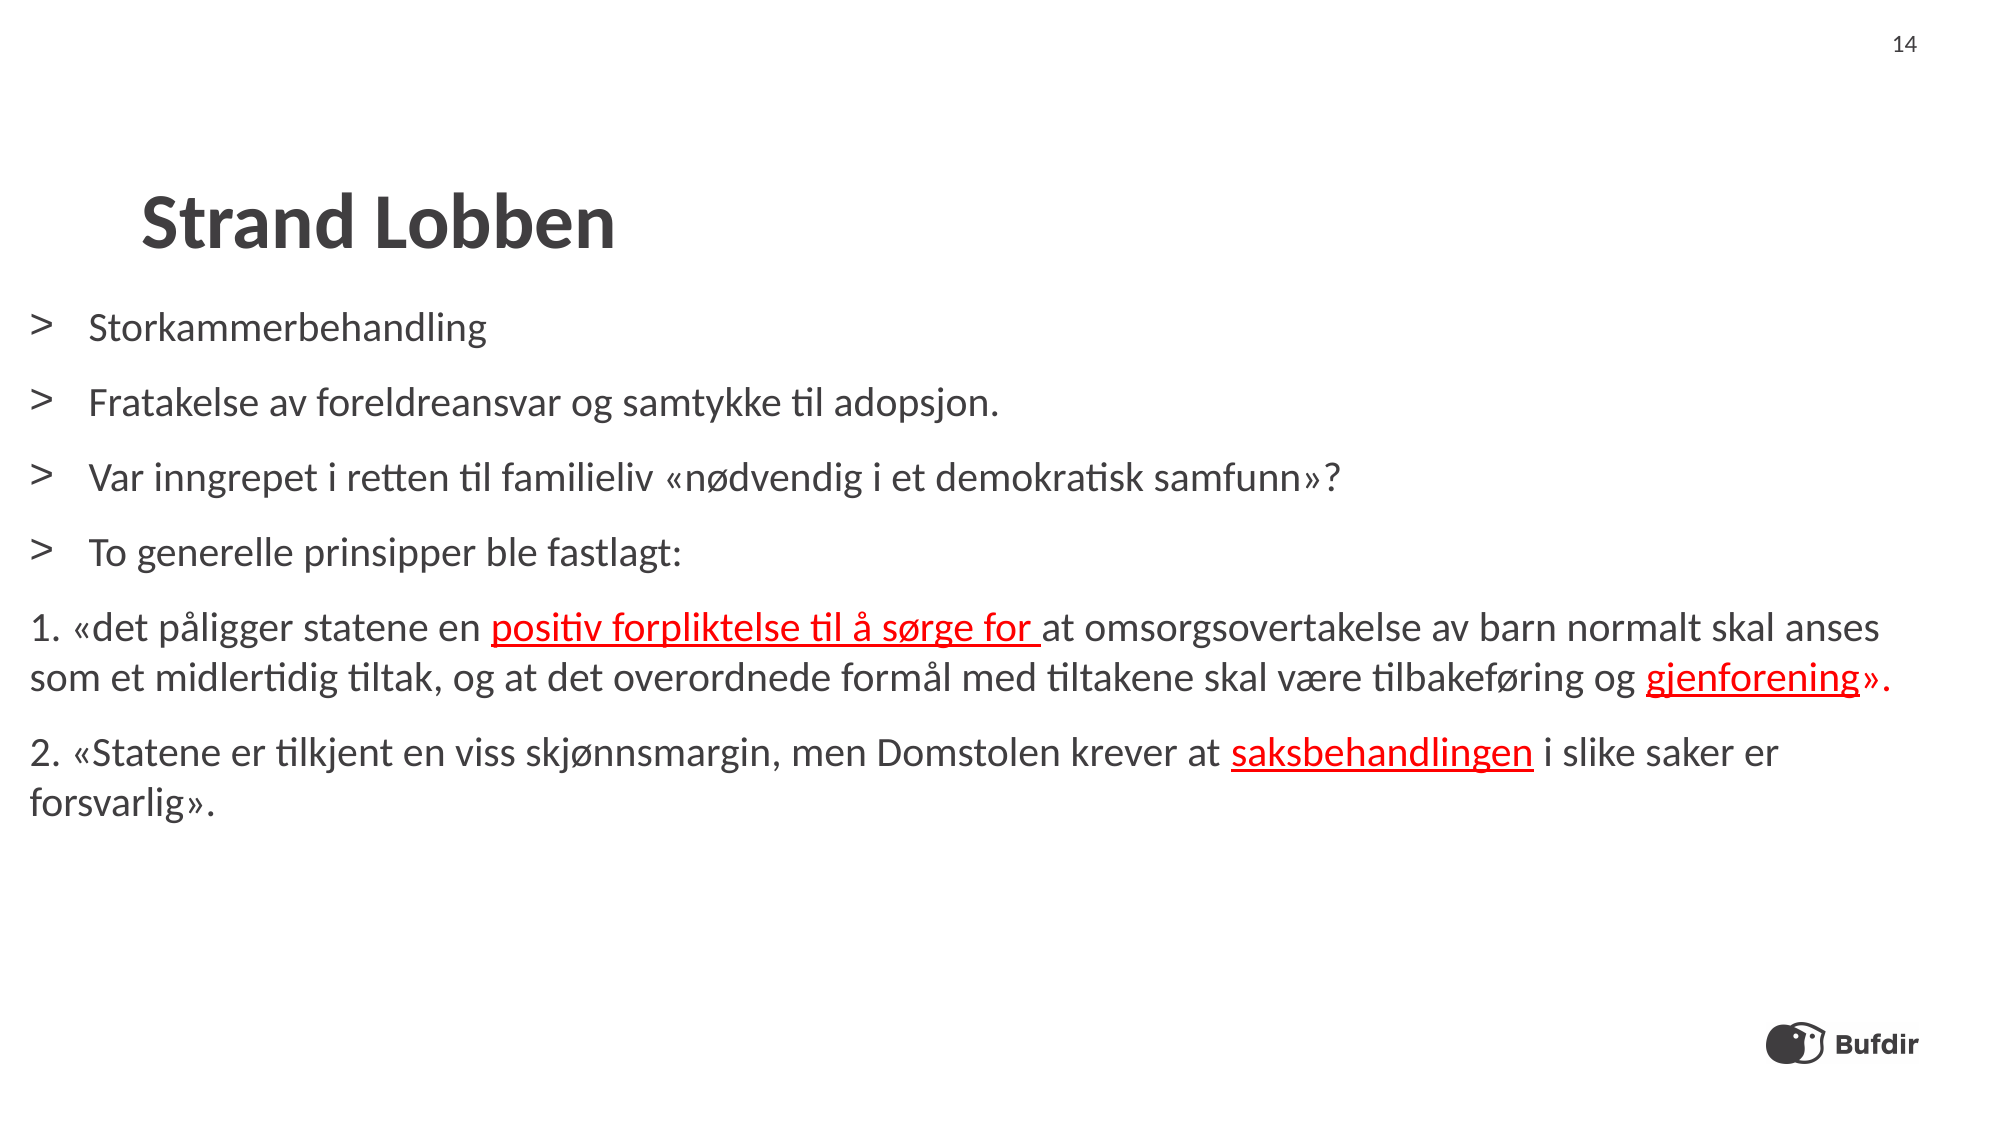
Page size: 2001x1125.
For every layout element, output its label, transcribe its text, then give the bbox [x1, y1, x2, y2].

slide_number 14 [1687, 27, 1918, 58]
list Storkammerbehandling Fratakelse av foreldreansvar og samtykke til adopsjon. Var inngrepet i retten til familieliv «nødvendig i et demokratisk samfunn»? To generelle prinsipper ble fastlagt: 1. «det påligger statene en positiv forpliktelse til å sørge for at omsorgsovertakelse av barn normalt skal anses som et midlertidig tiltak, og at det overordnede formål med tiltakene skal være tilbakeføring og gjenforening». 2. «Statene er tilkjent en viss skjønnsmargin, men Domstolen krever at saksbehandlingen i slike saker er forsvarlig». [29, 299, 1952, 1081]
title Strand Lobben [141, 93, 1275, 267]
